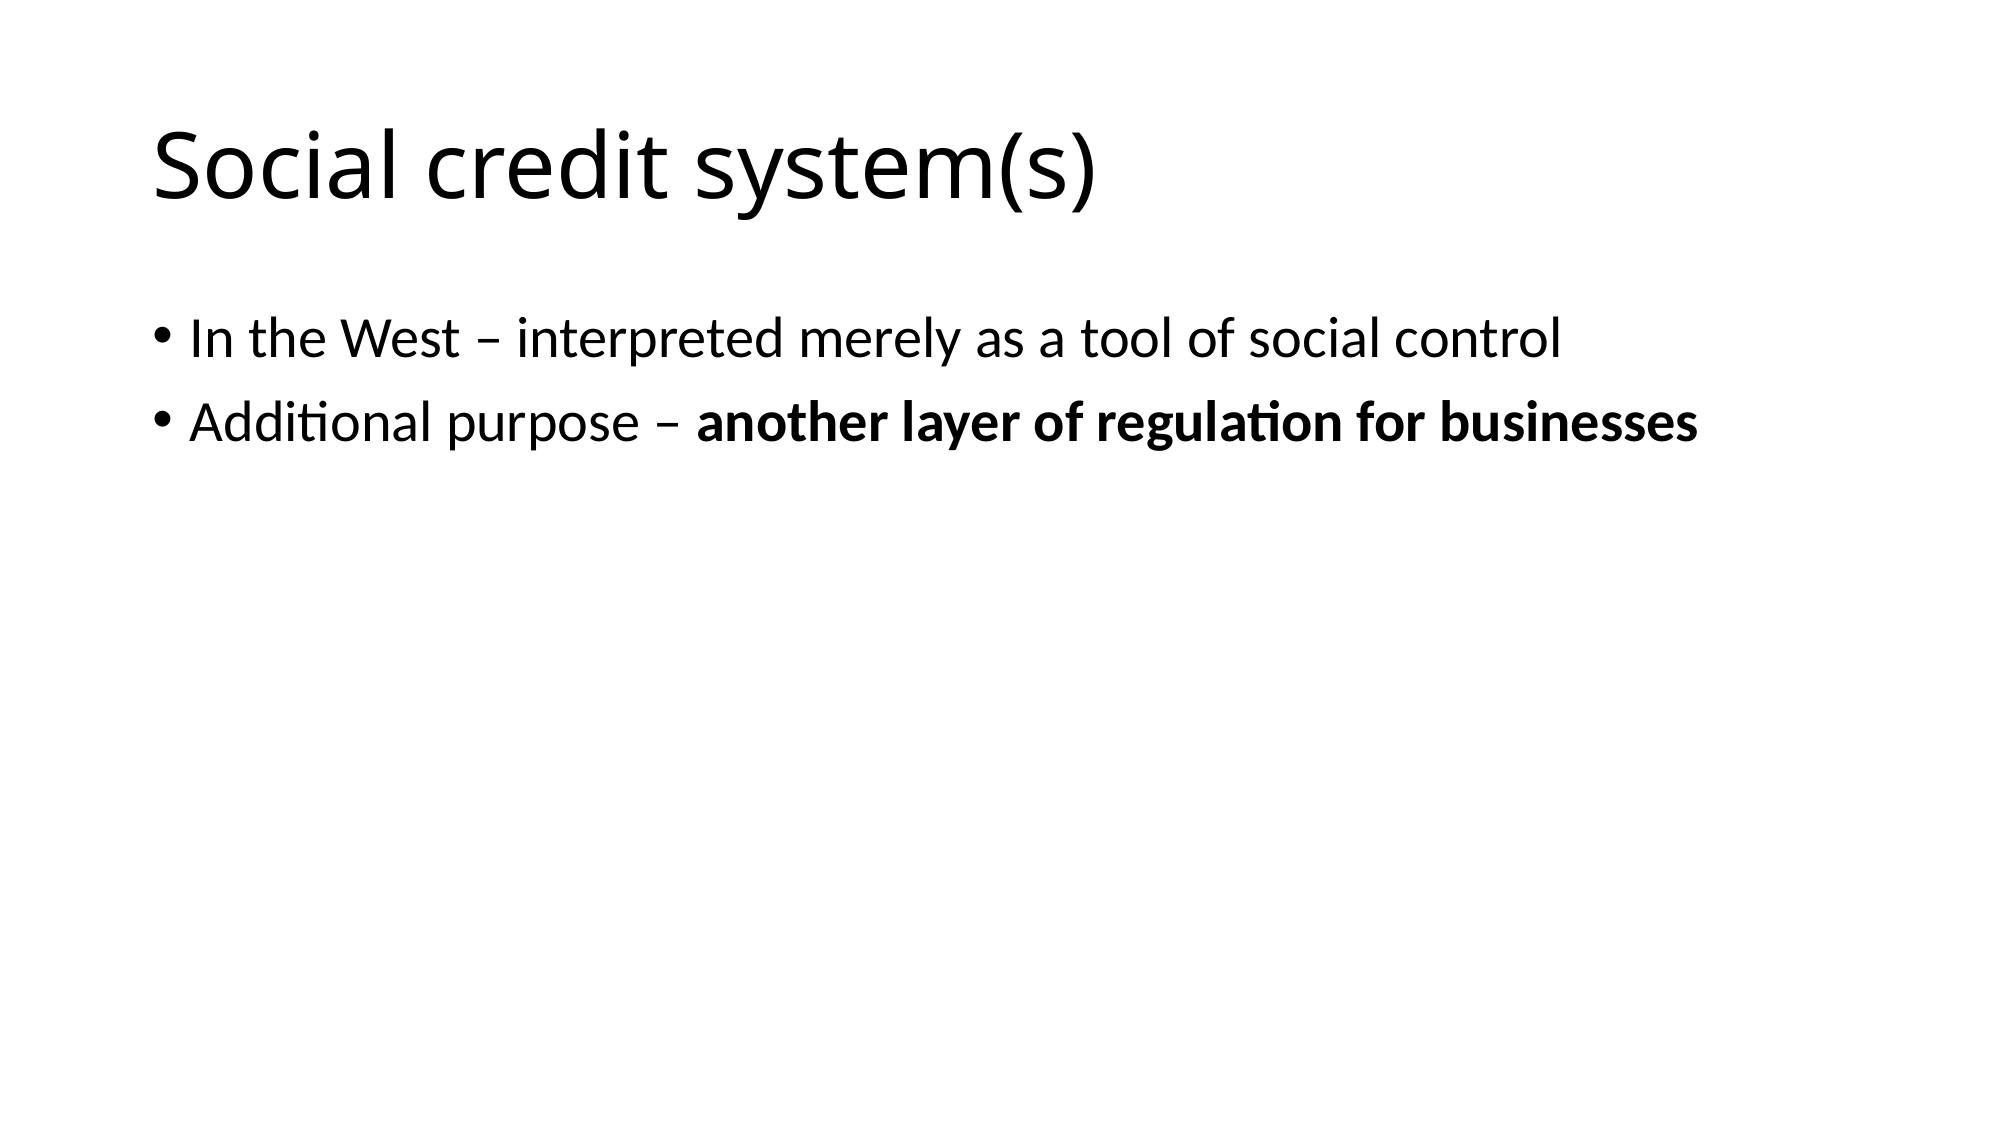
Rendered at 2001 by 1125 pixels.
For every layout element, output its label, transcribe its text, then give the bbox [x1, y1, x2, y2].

title Social credit system(s) [137, 59, 1863, 278]
list In the West – interpreted merely as a tool of social control Additional purpose – another layer of regulation for businesses [137, 299, 1863, 1014]
